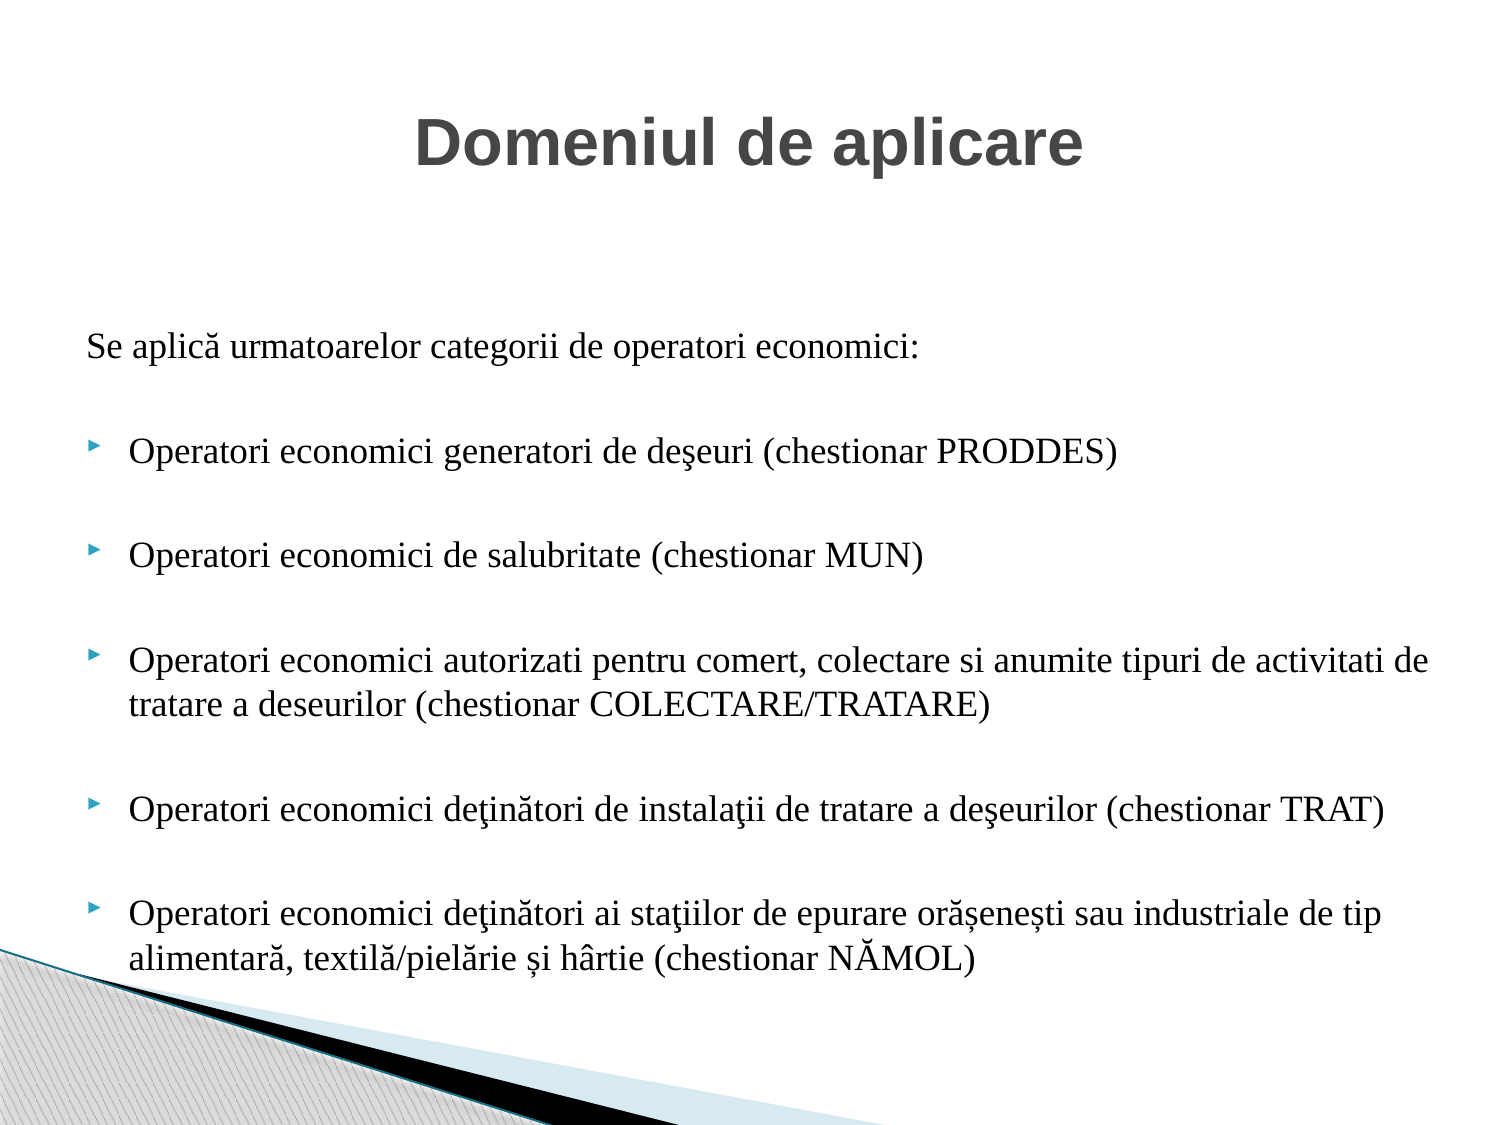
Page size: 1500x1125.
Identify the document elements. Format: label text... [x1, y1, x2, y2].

list Se aplică urmatoarelor categorii de operatori economici: Operatori economici generatori de deşeuri (chestionar PRODDES) Operatori economici de salubritate (chestionar MUN) Operatori economici autorizati pentru comert, colectare si anumite tipuri de activitati de tratare a deseurilor (chestionar COLECTARE/TRATARE) Operatori economici deţinători de instalaţii de tratare a deşeurilor (chestionar TRAT) Operatori economici deţinători ai staţiilor de epurare orășenești sau industriale de tip alimentară, textilă/pielărie și hârtie (chestionar NĂMOL) [53, 243, 1459, 986]
title Domeniul de aplicare [75, 45, 1425, 233]
